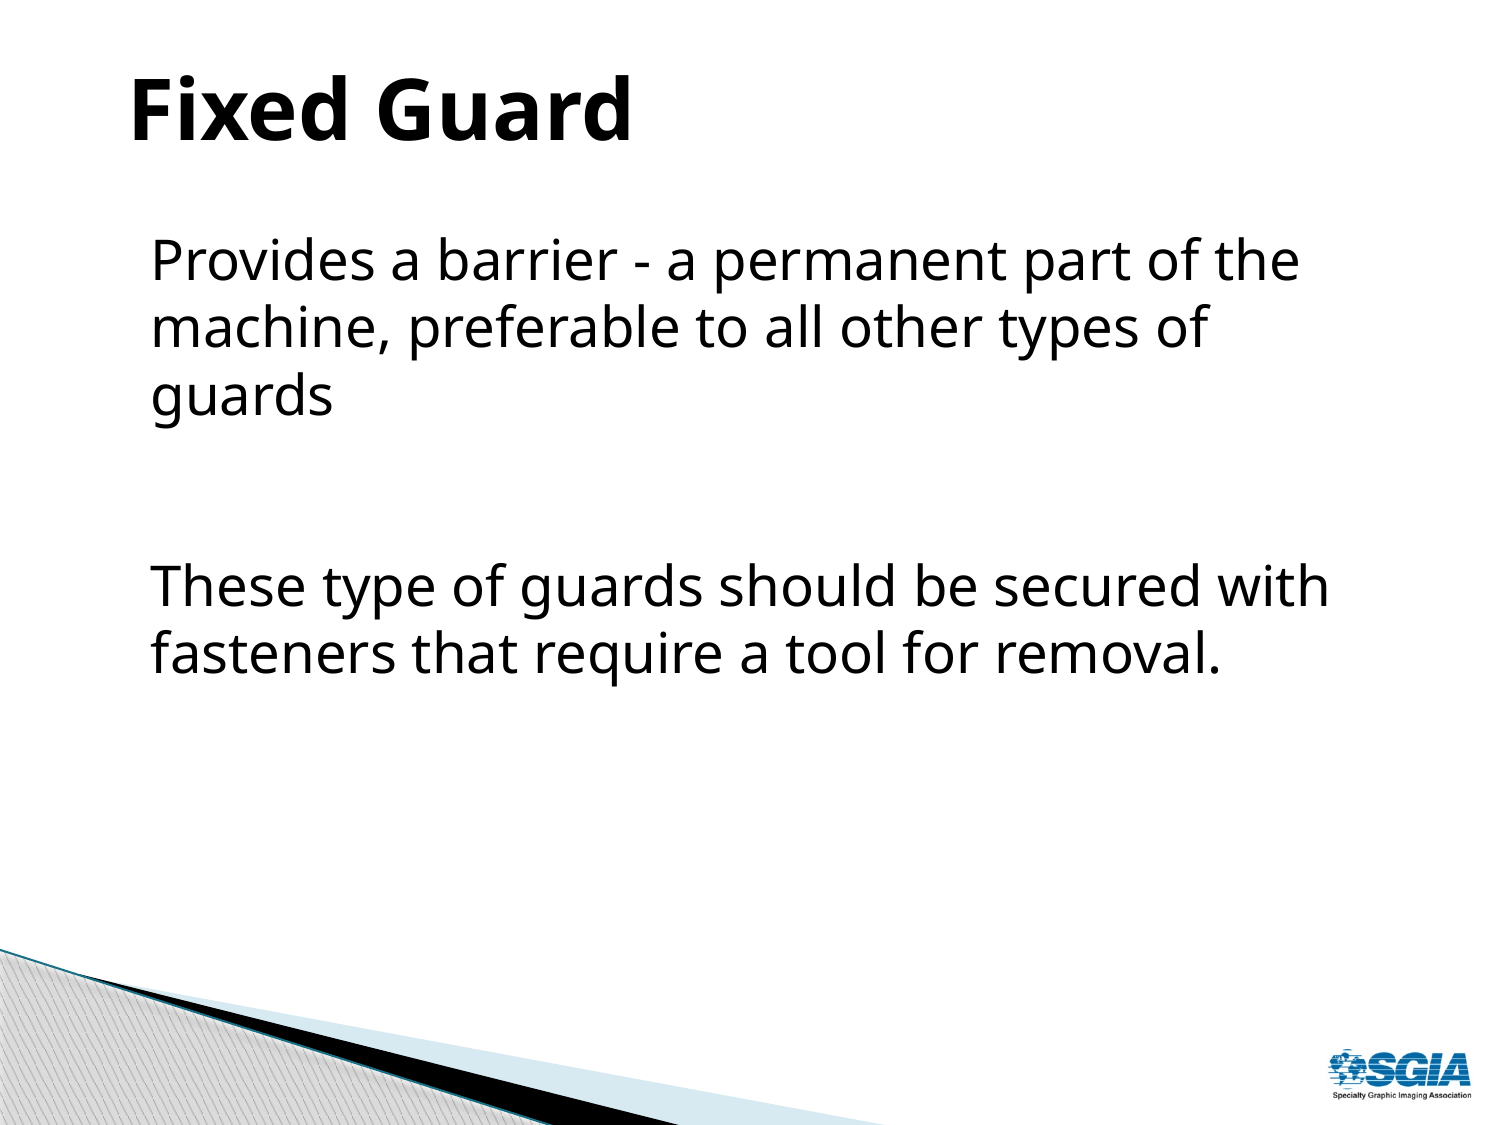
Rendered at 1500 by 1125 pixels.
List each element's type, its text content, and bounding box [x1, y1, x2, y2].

picture [1325, 1049, 1475, 1102]
text_box Provides a barrier - a permanent part of the machine, preferable to all other types of guards These type of guards should be secured with fasteners that require a tool for removal. [136, 216, 1392, 693]
title Fixed Guard [112, 12, 1388, 201]
